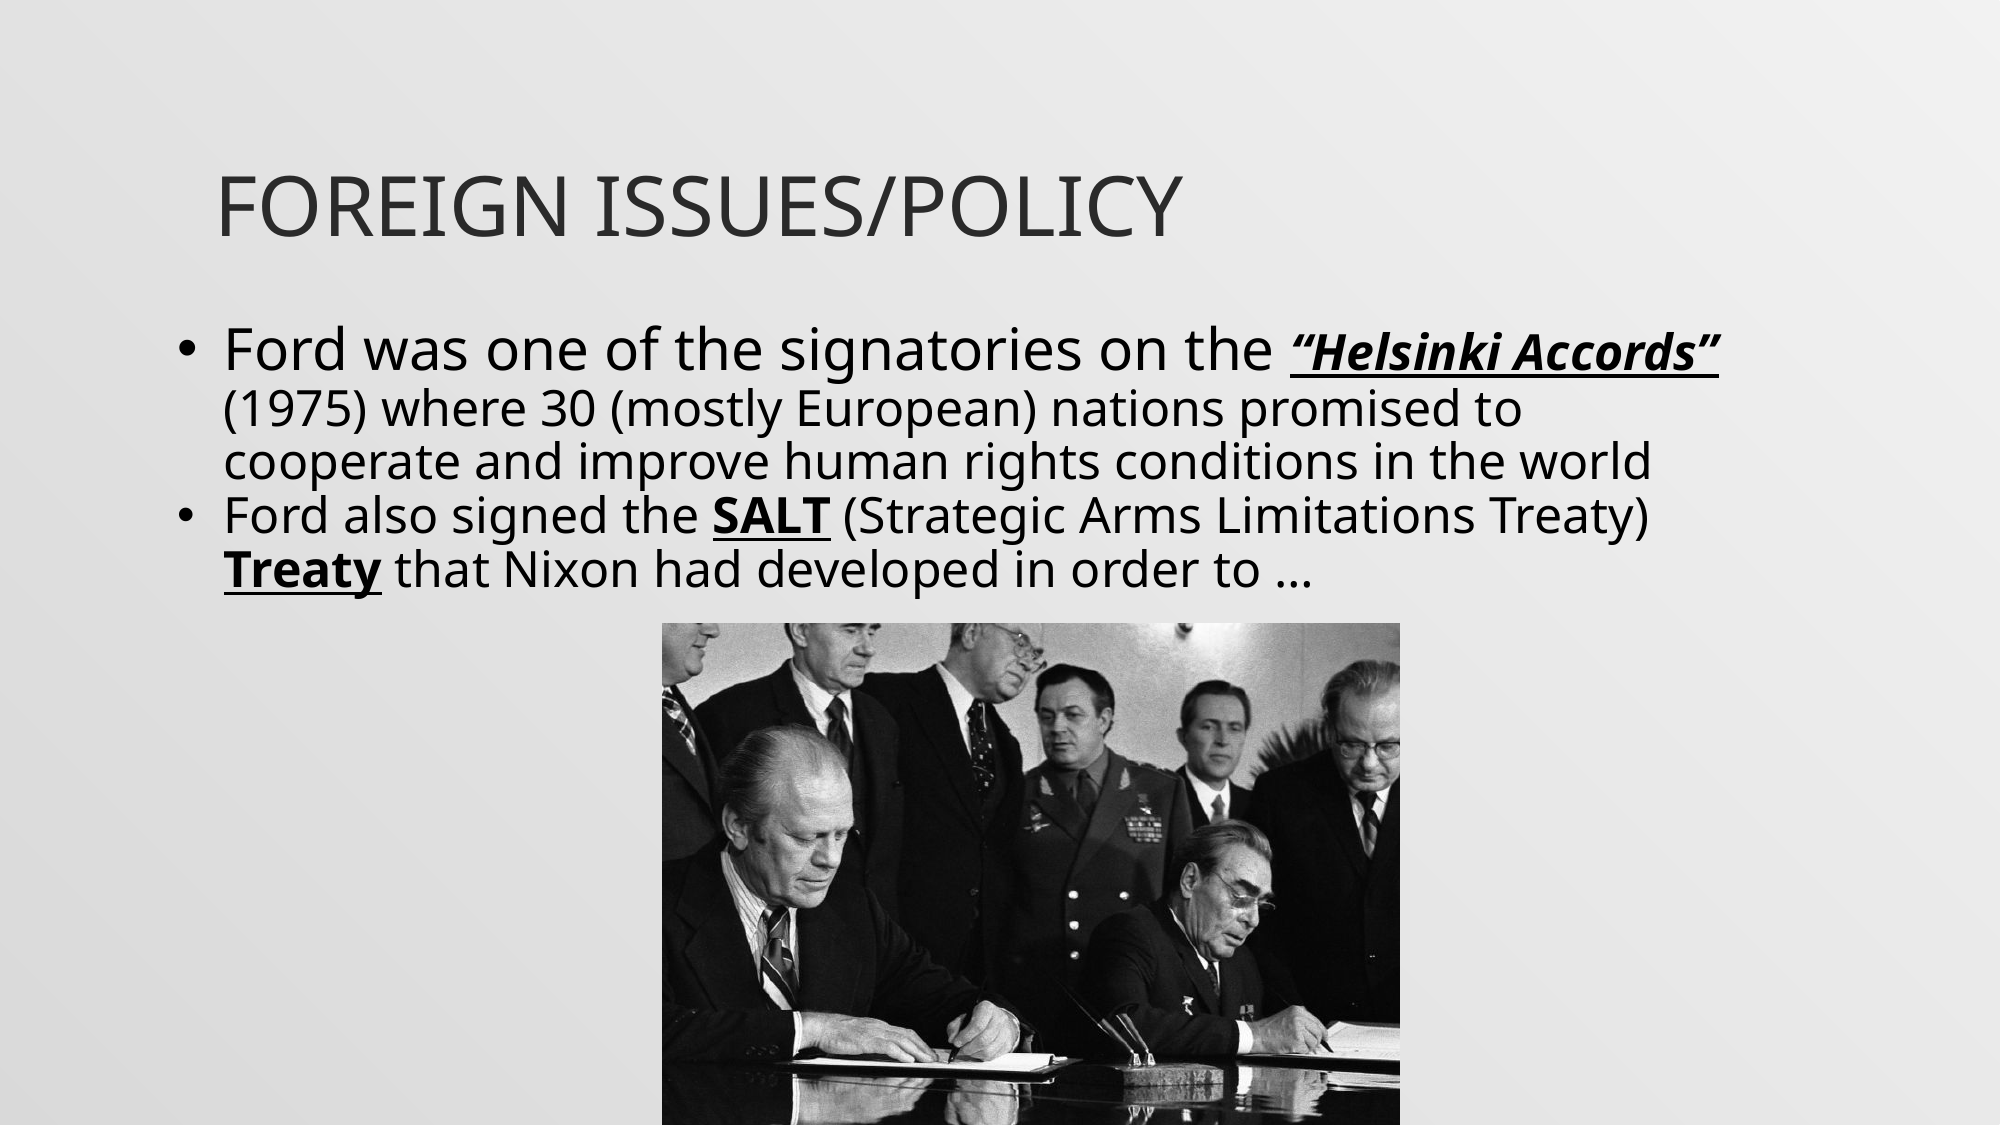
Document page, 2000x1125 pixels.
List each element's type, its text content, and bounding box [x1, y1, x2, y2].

title Foreign Issues/Policy [199, 45, 1800, 263]
text_box Ford was one of the signatories on the “Helsinki Accords” (1975) where 30 (mostly European) nations promised to cooperate and improve human rights conditions in the world Ford also signed the SALT (Strategic Arms Limitations Treaty) Treaty that Nixon had developed in order to … [162, 312, 1788, 661]
picture [662, 623, 1400, 1125]
